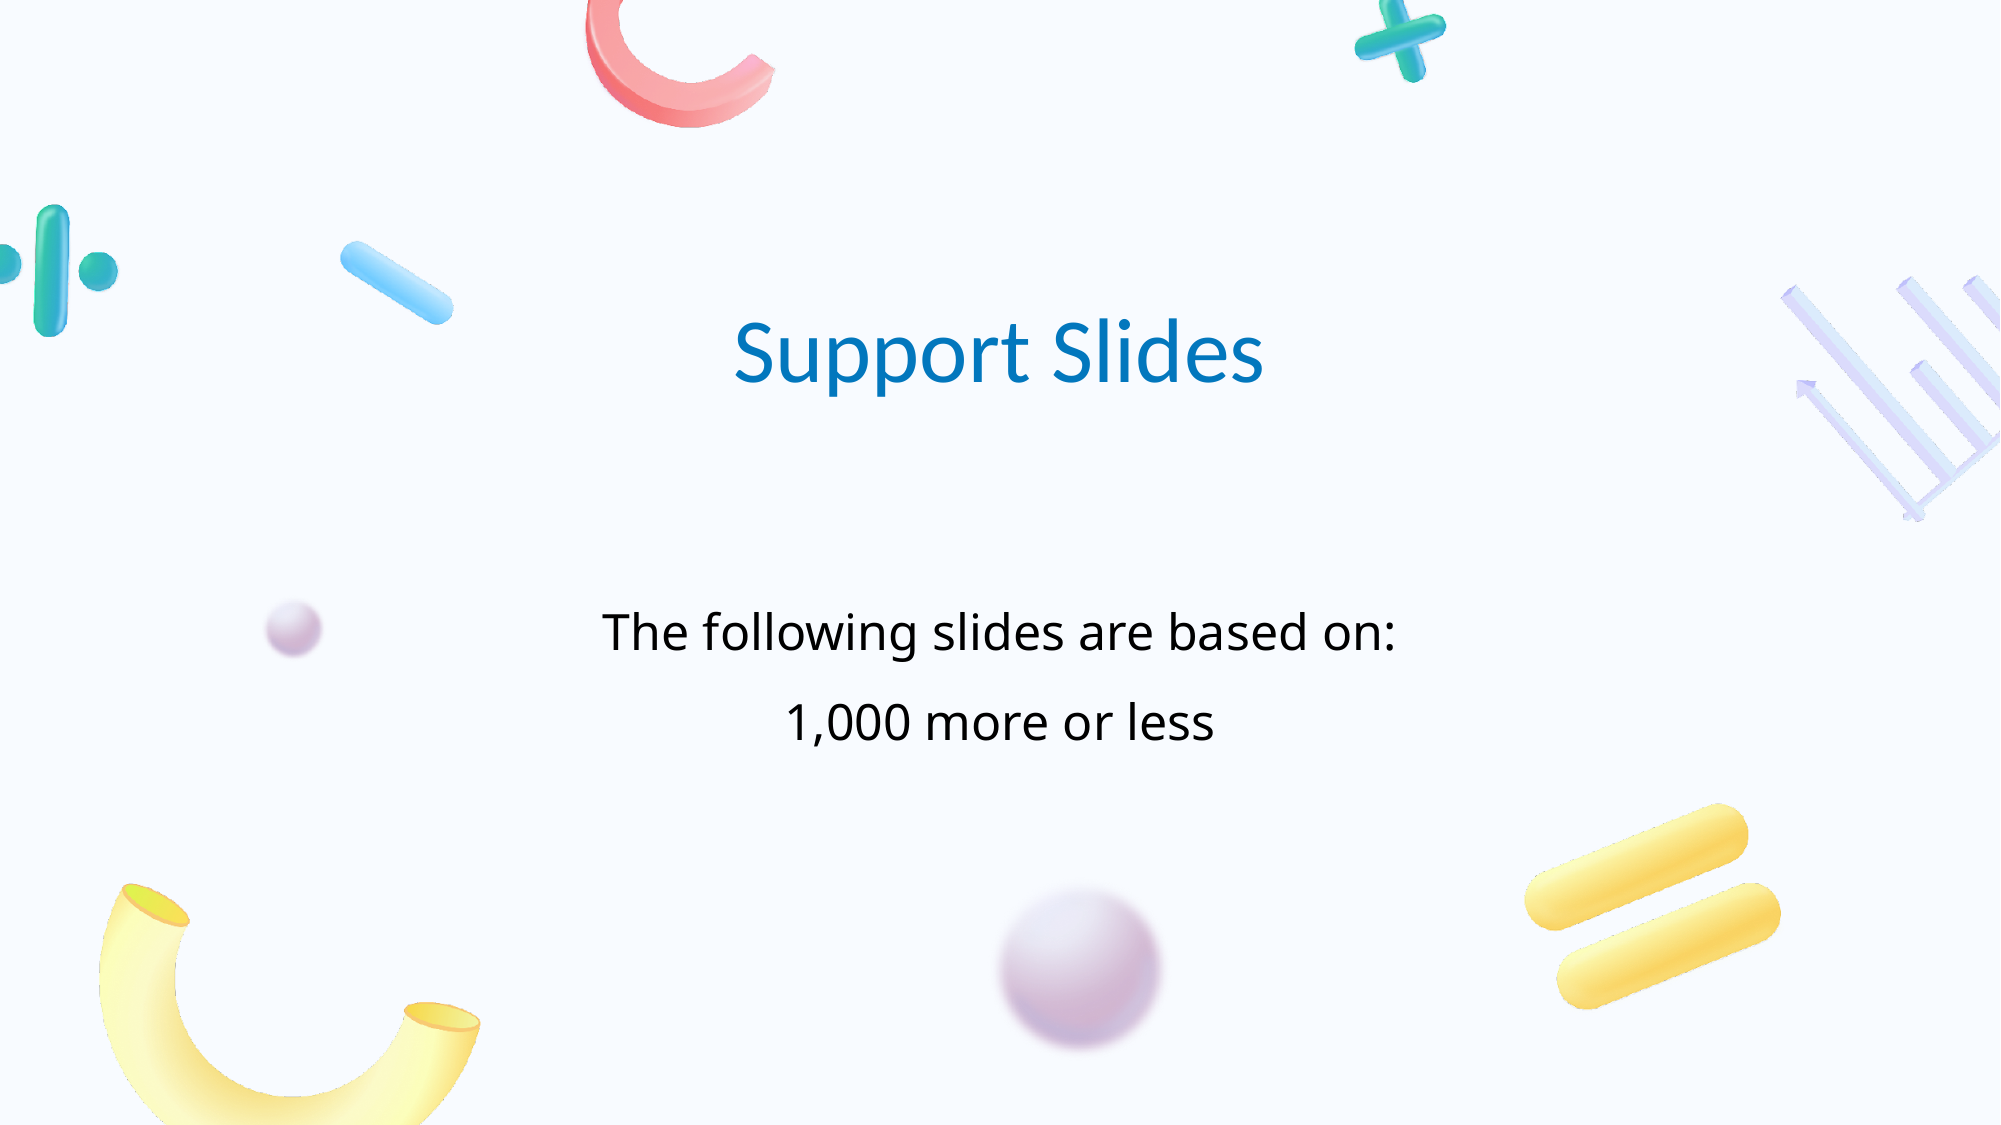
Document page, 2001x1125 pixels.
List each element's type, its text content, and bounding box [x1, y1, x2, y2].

picture [0, 0, 2000, 1125]
title The following slides are based on: 1,000 more or less [137, 562, 1863, 780]
